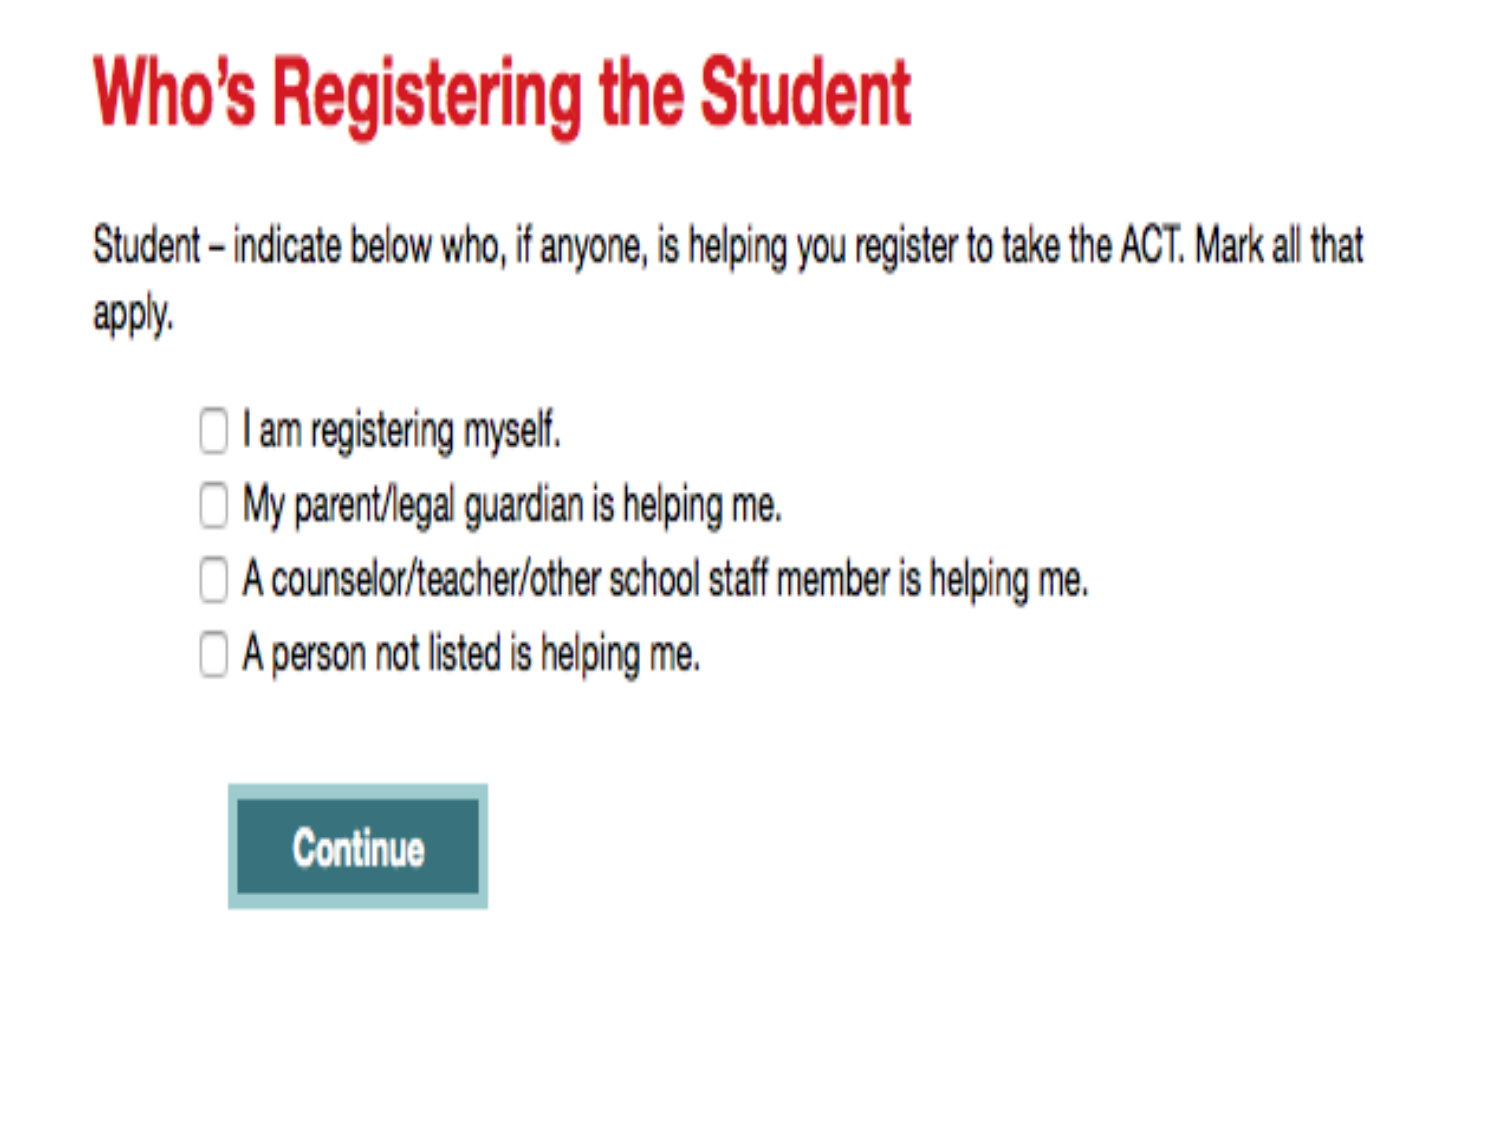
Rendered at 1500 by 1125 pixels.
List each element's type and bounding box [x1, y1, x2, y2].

picture [74, 44, 1426, 1045]
